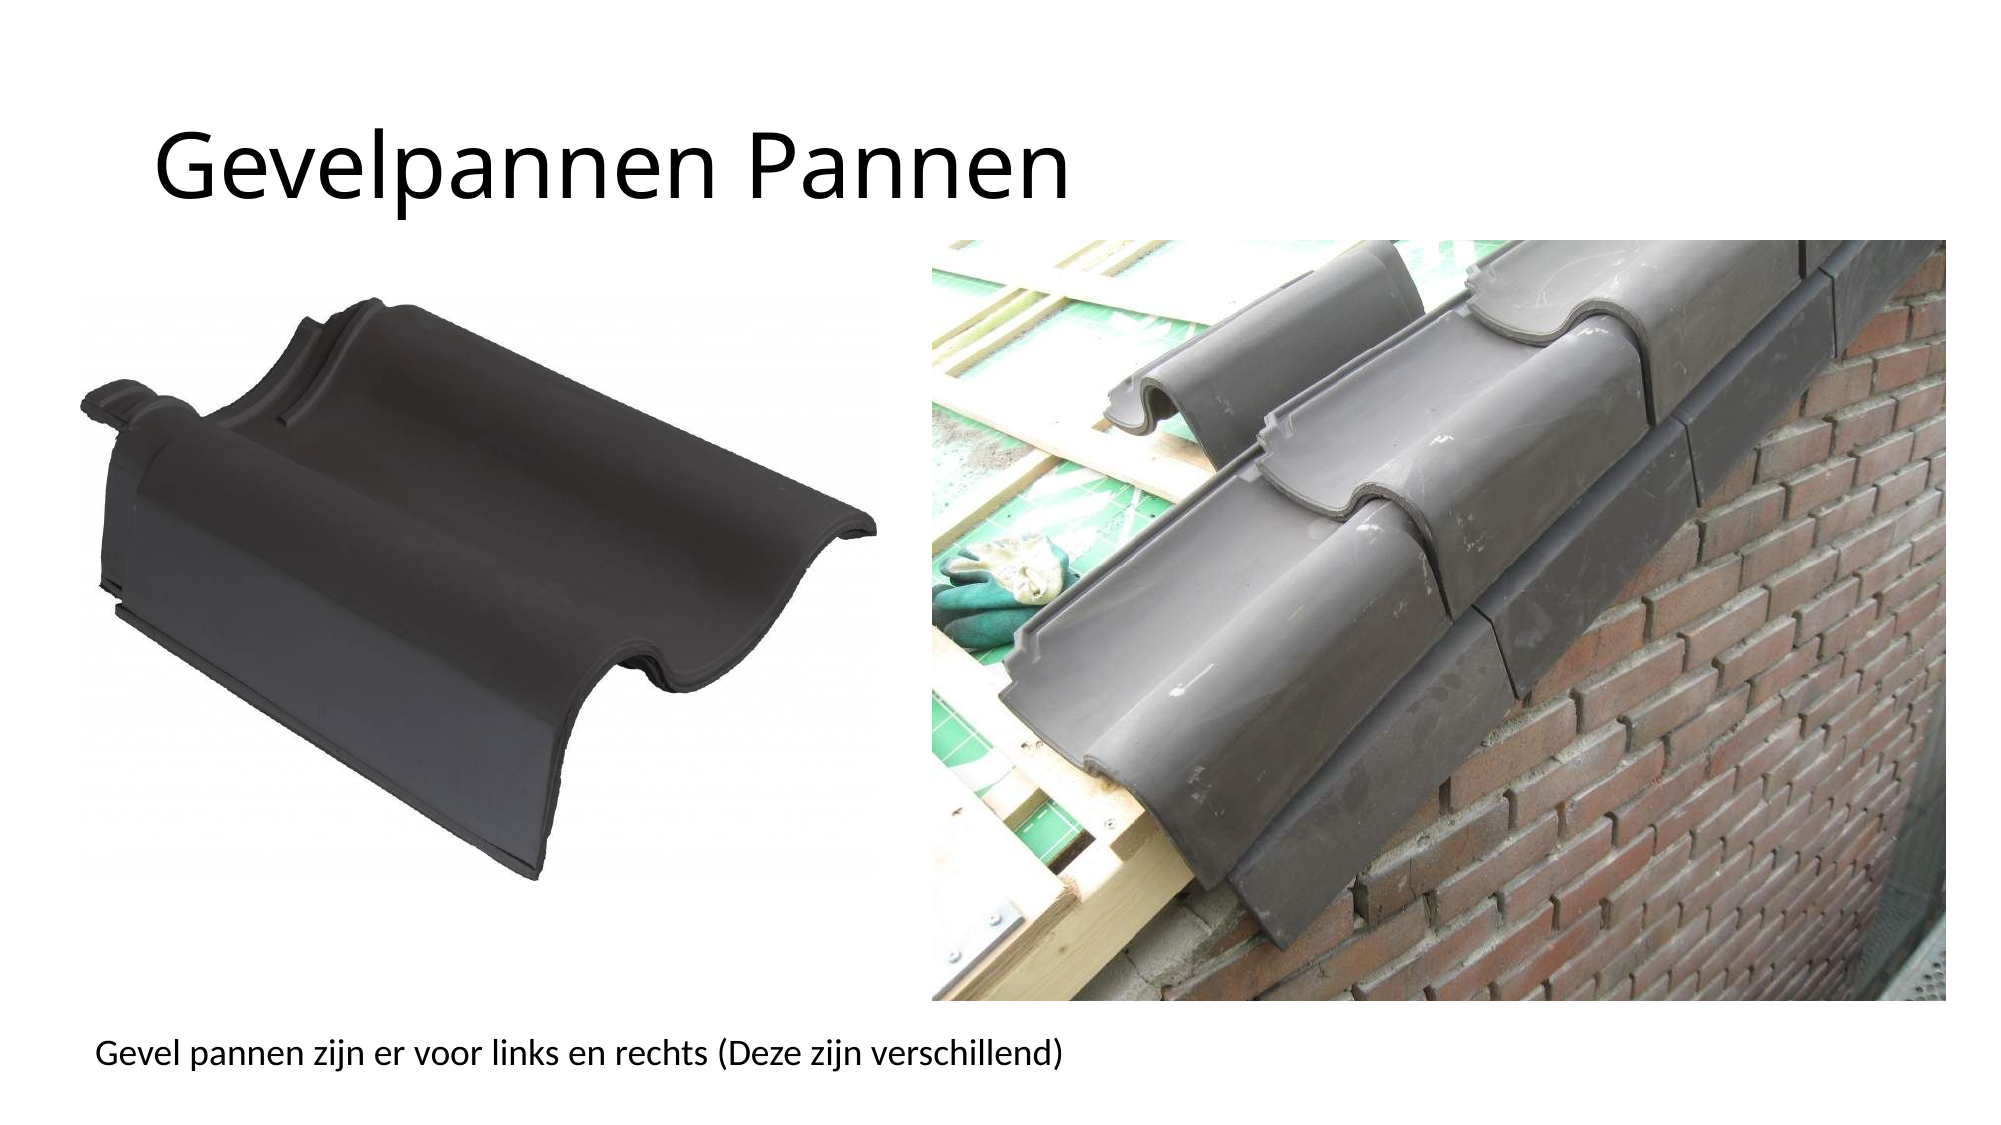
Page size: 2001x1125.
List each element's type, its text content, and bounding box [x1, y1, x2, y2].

picture [80, 297, 877, 881]
text_box Gevel pannen zijn er voor links en rechts (Deze zijn verschillend) [80, 1020, 1262, 1080]
picture [932, 240, 1946, 1001]
title Gevelpannen Pannen [137, 59, 1863, 278]
